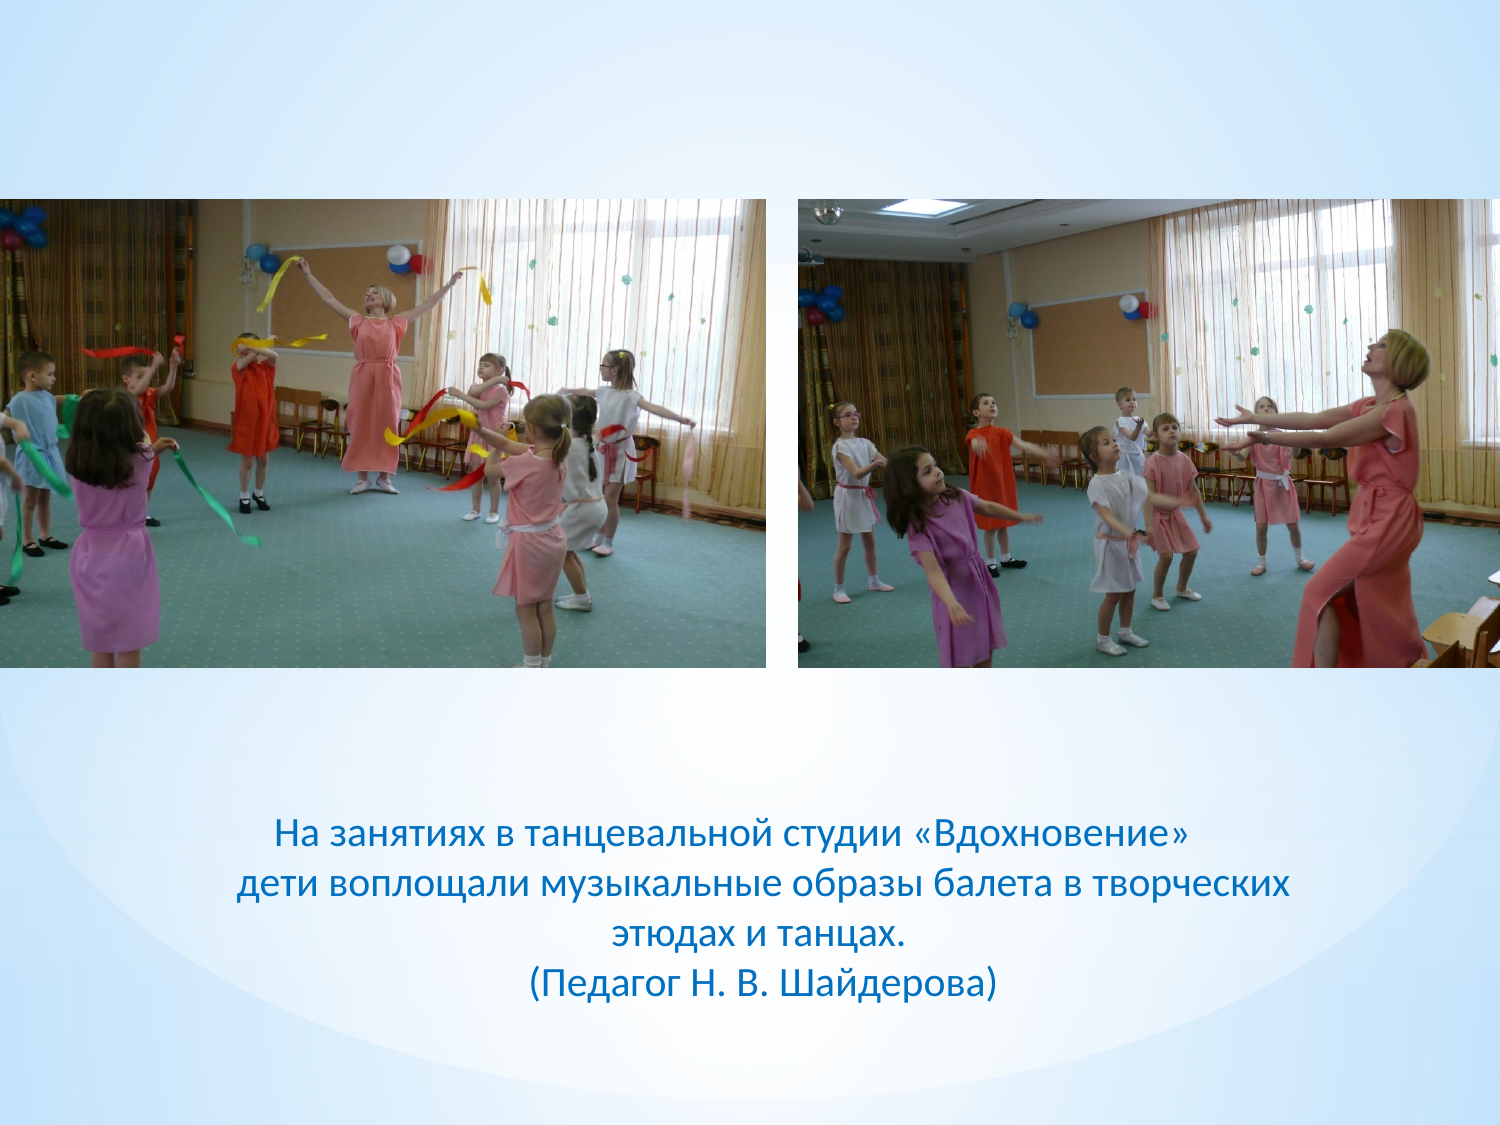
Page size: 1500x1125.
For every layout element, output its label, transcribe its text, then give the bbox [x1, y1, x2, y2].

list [798, 198, 1500, 669]
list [0, 198, 766, 669]
title На занятиях в танцевальной студии «Вдохновение» дети воплощали музыкальные образы балета в творческих этюдах и танцах. (Педагог Н. В. Шайдерова) [112, 796, 1363, 1125]
